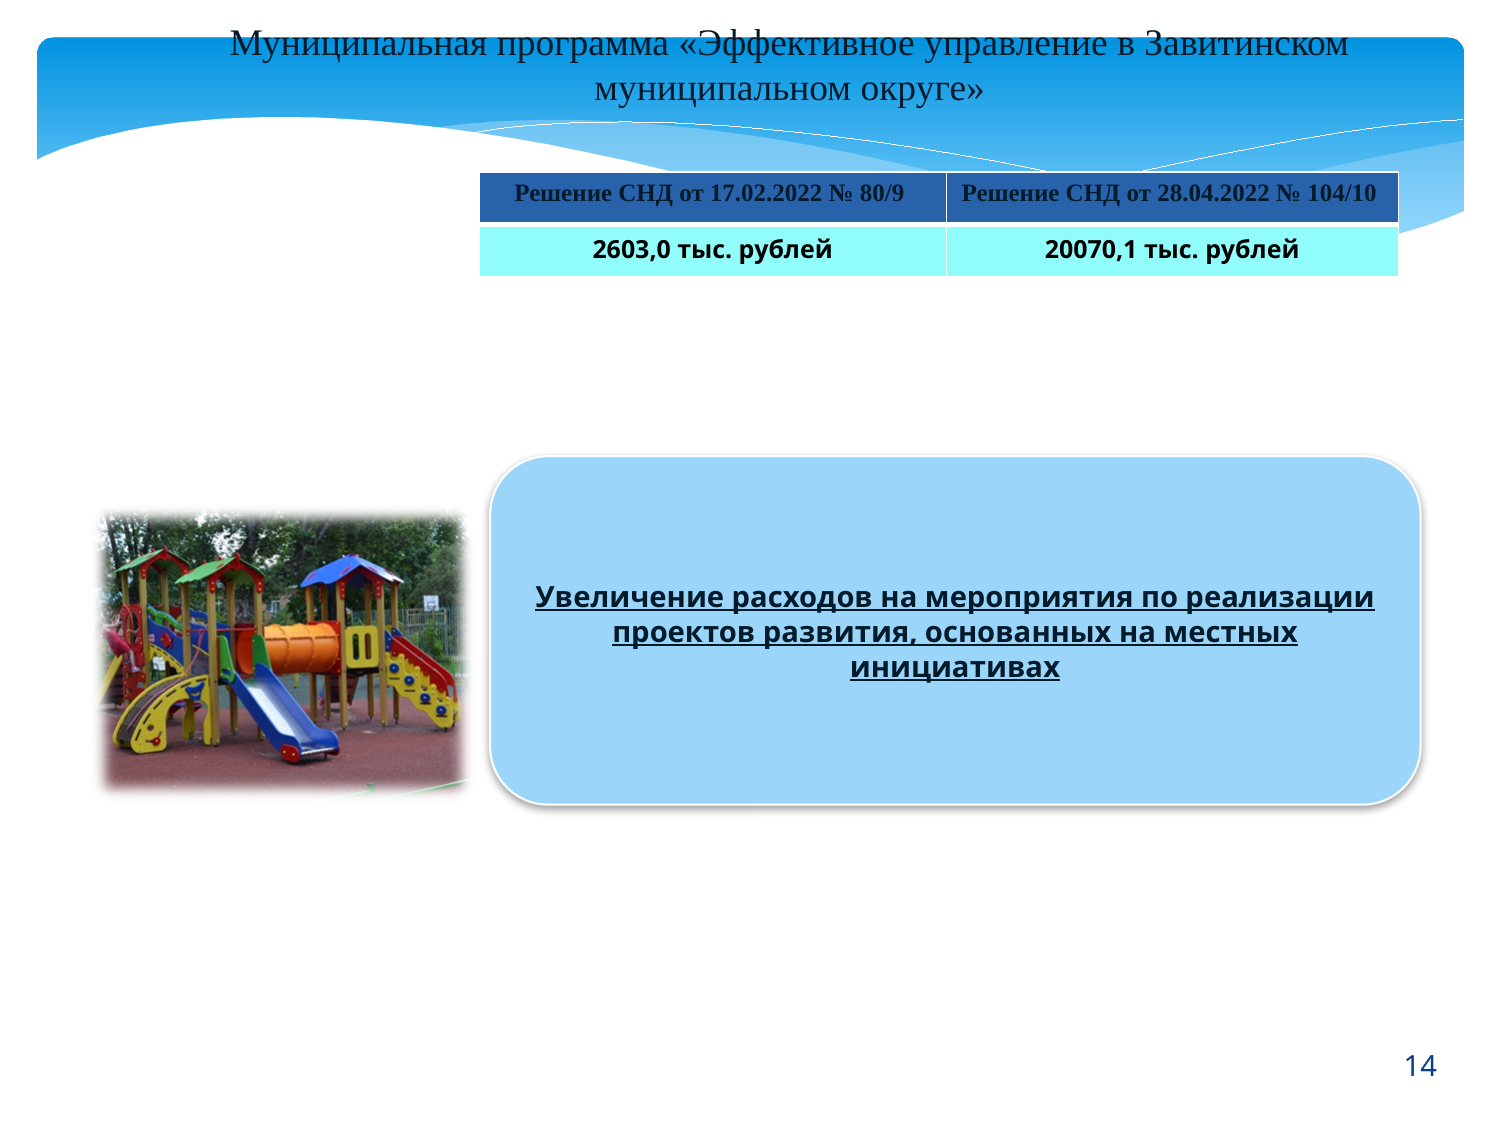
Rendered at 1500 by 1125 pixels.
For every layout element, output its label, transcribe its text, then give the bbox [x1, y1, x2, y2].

slide_number 14 [1350, 1012, 1491, 1123]
text_box Муниципальная программа «Эффективное управление в Завитинском муниципальном округе» [123, 10, 1456, 116]
table_cell 20070,1 тыс. рублей [947, 227, 1398, 276]
picture [88, 500, 478, 805]
table_cell 2603,0 тыс. рублей [480, 227, 946, 276]
table_header Решение СНД от 28.04.2022 № 104/10 [947, 173, 1398, 222]
table_header Решение СНД от 17.02.2022 № 80/9 [480, 173, 946, 222]
text_box Увеличение расходов на мероприятия по реализации проектов развития, основанных на местных инициативах [489, 455, 1422, 806]
